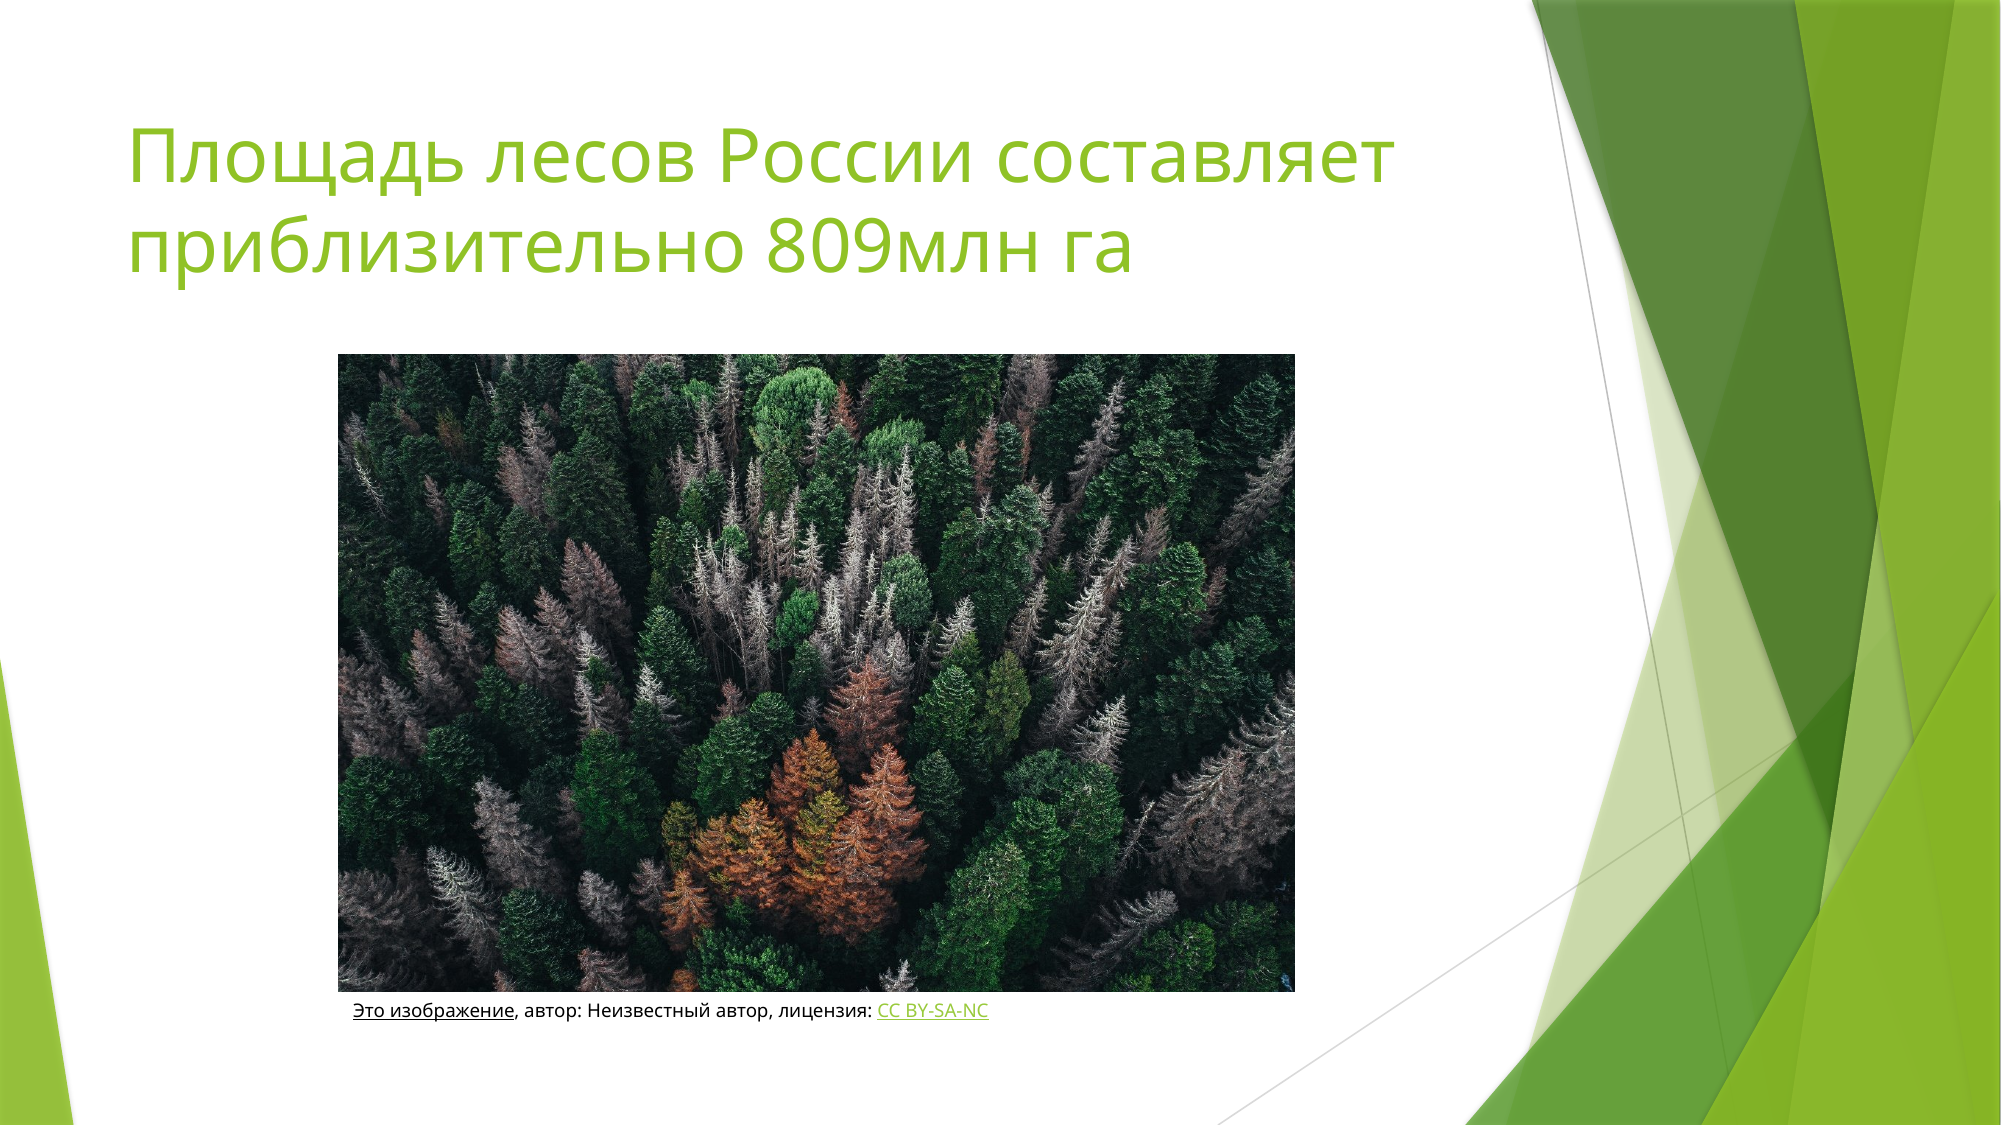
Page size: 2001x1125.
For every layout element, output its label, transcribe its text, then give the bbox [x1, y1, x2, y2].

text_box Это изображение, автор: Неизвестный автор, лицензия: CC BY-SA-NC [338, 999, 1295, 1032]
title Площадь лесов России составляет приблизительно 809млн га [111, 99, 1522, 317]
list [337, 353, 1295, 992]
